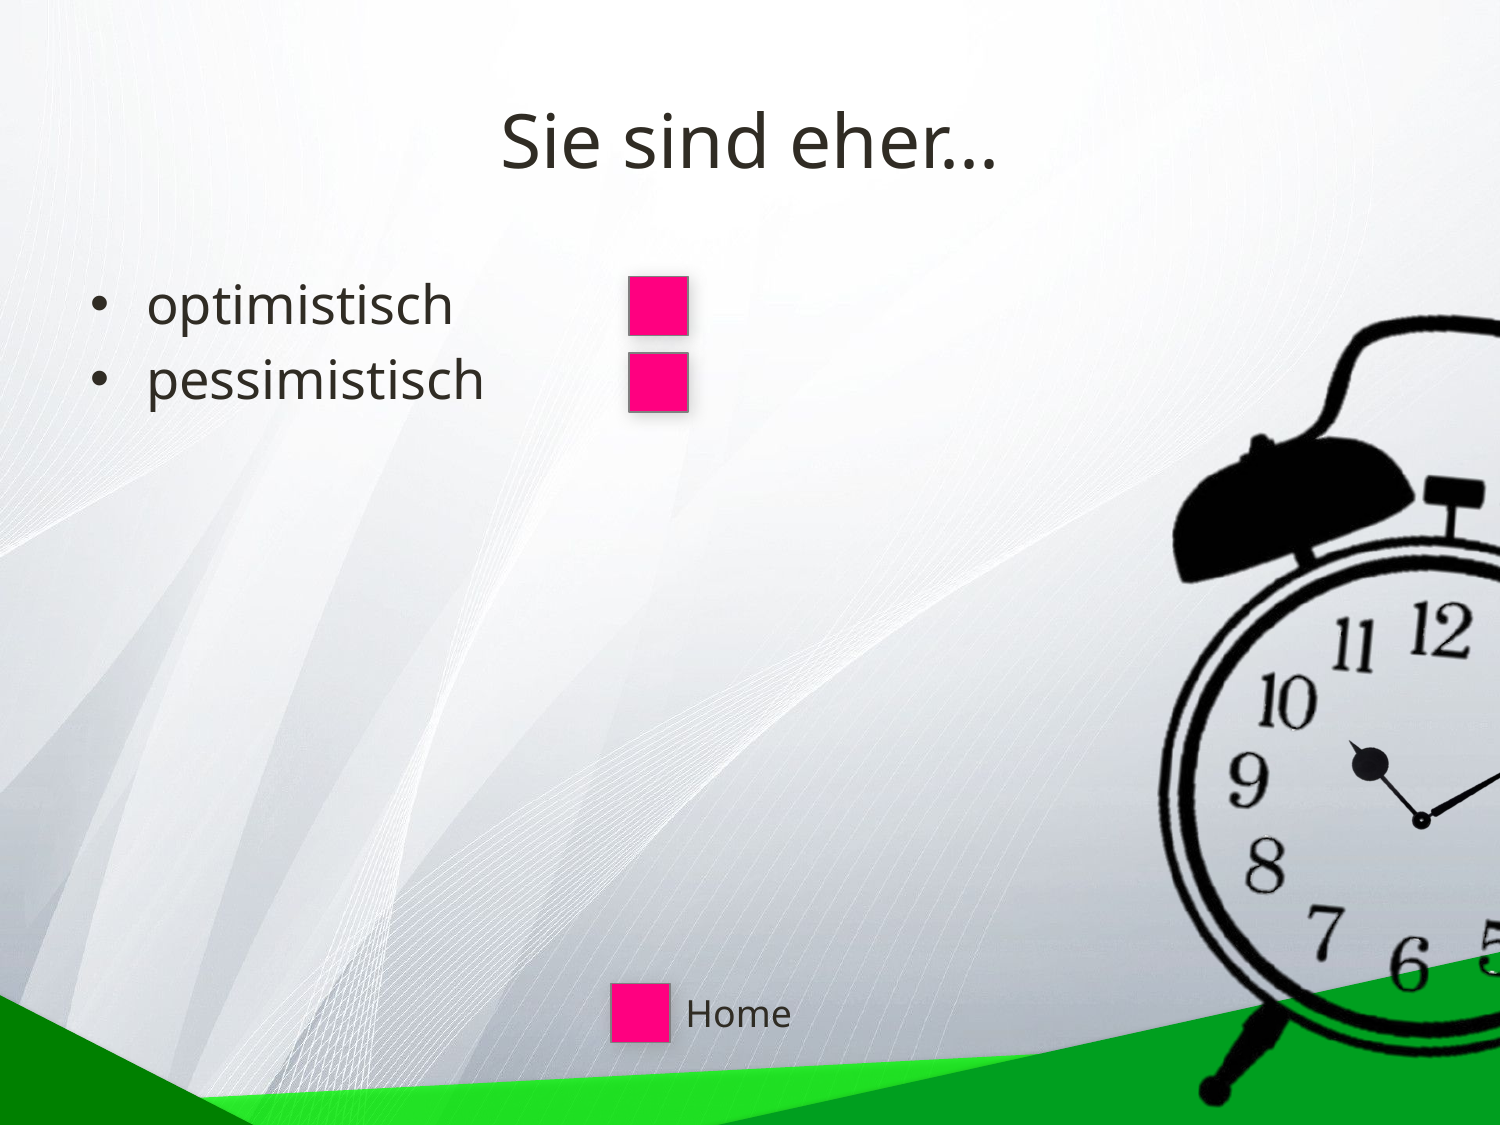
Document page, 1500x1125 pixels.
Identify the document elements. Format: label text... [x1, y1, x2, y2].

text_box [628, 352, 689, 413]
text_box [628, 276, 689, 336]
picture [0, 0, 1500, 1125]
list optimistisch pessimistisch [75, 262, 1425, 1005]
title Sie sind eher... [75, 45, 1425, 233]
